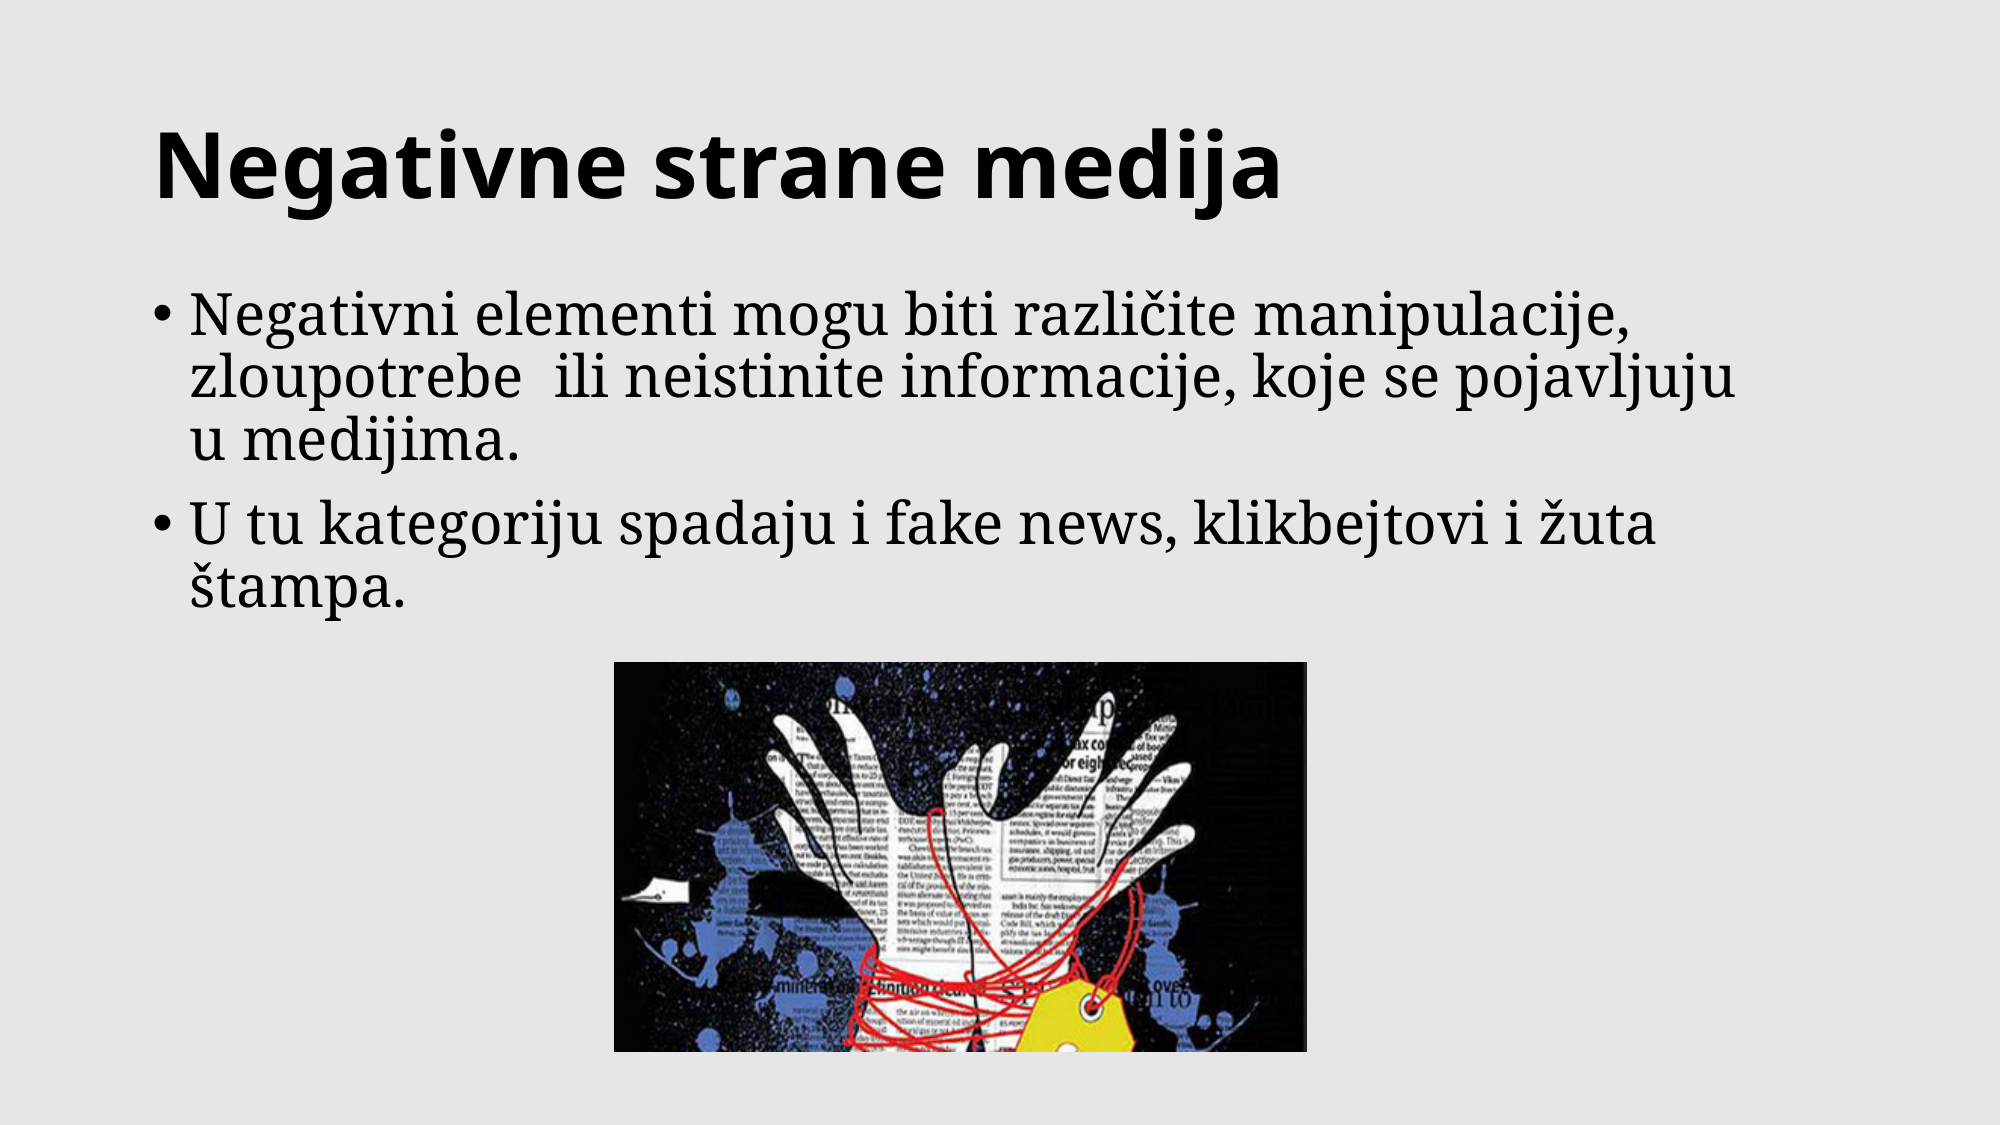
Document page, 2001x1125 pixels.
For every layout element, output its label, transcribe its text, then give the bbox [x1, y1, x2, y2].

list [614, 662, 1307, 1053]
title Negativne strane medija [137, 59, 1863, 278]
list Negativni elementi mogu biti različite manipulacije, zloupotrebe ili neistinite informacije, koje se pojavljuju u medijima. U tu kategoriju spadaju i fake news, klikbejtovi i žuta štampa. [137, 277, 1783, 682]
